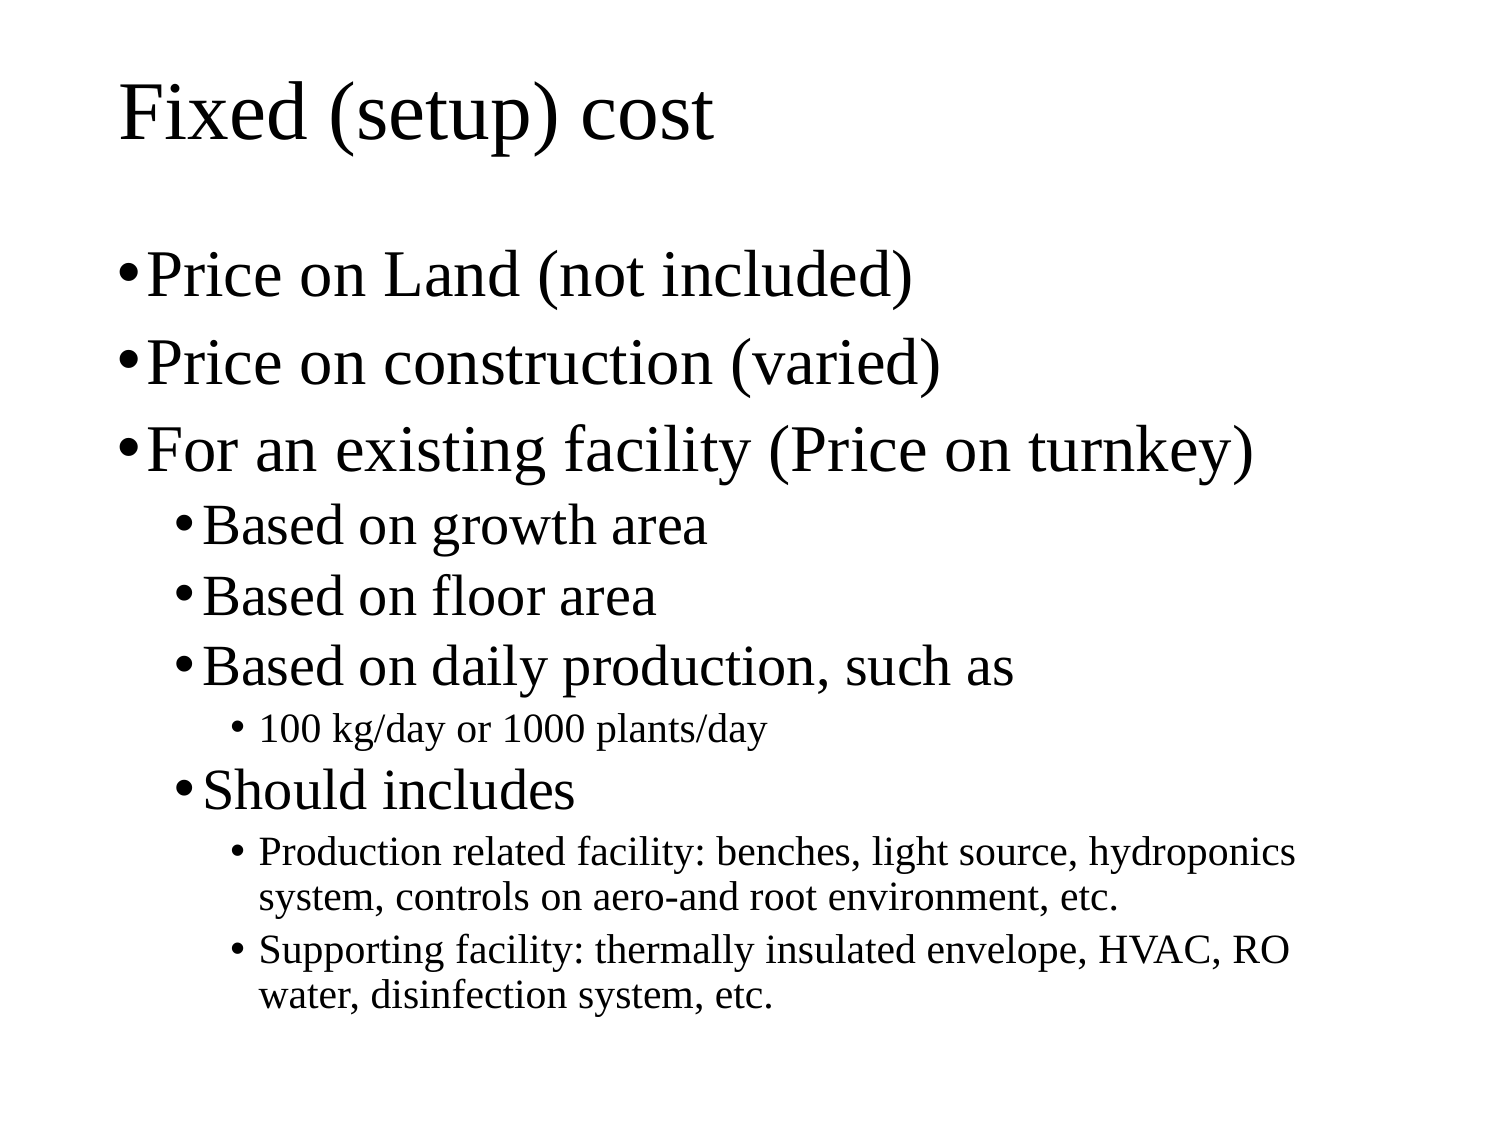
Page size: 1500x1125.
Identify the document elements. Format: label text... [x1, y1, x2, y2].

title Fixed (setup) cost [103, 30, 1397, 194]
list Price on Land (not included) Price on construction (varied) For an existing facility (Price on turnkey) Based on growth area Based on floor area Based on daily production, such as 100 kg/day or 1000 plants/day Should includes Production related facility: benches, light source, hydroponics system, controls on aero-and root environment, etc. Supporting facility: thermally insulated envelope, HVAC, RO water, disinfection system, etc. [102, 231, 1397, 1083]
